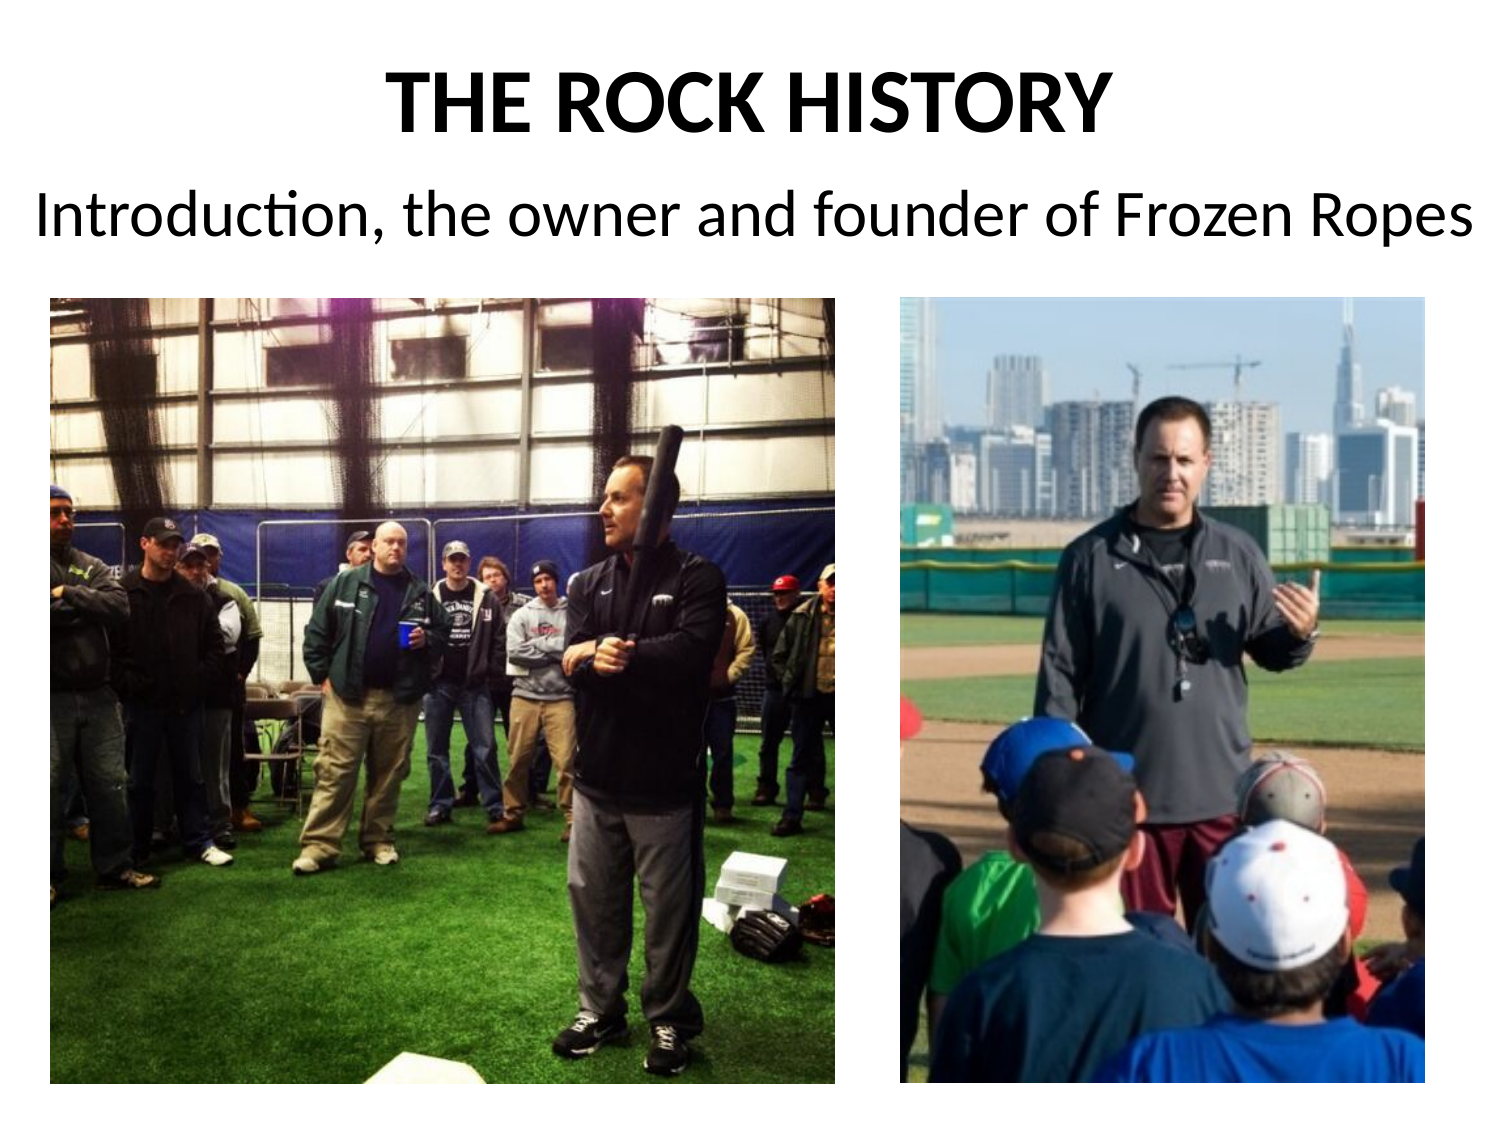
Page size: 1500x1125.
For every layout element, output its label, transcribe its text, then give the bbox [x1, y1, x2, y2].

list Introduction, the owner and founder of Frozen Ropes [19, 162, 1495, 375]
picture [899, 297, 1426, 1083]
title THE ROCK HISTORY [75, 2, 1425, 162]
picture [49, 297, 836, 1084]
